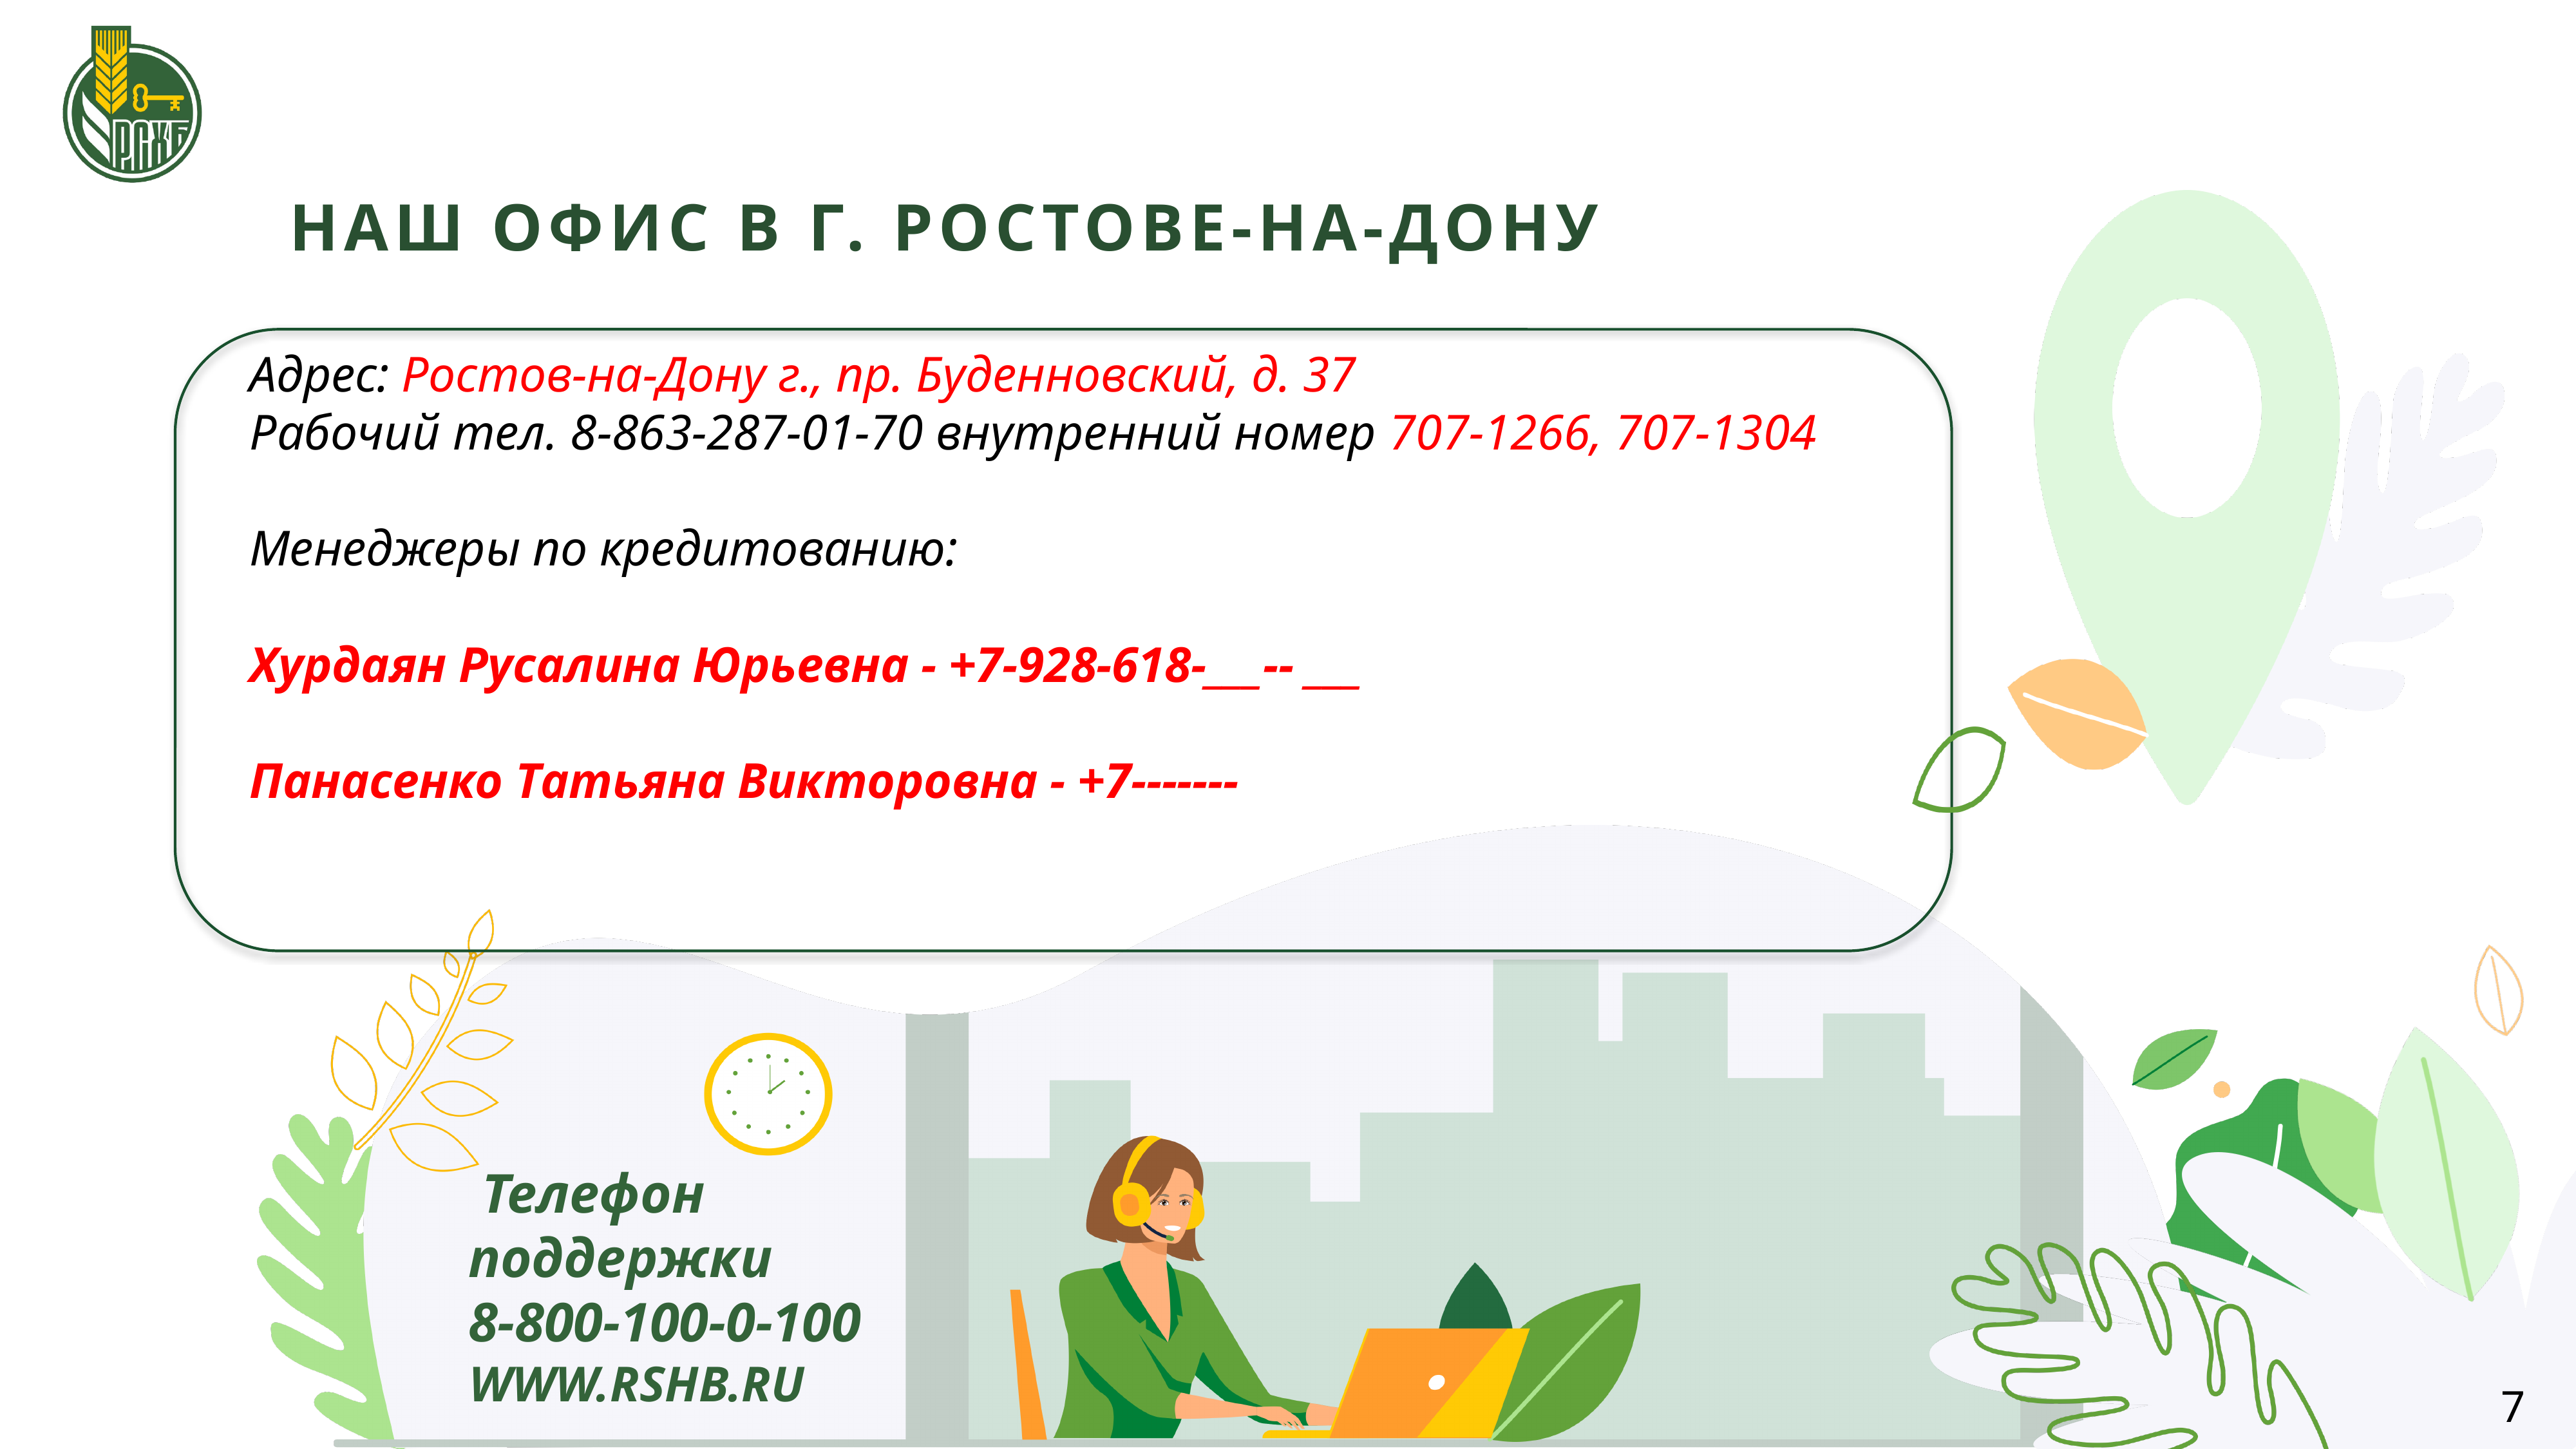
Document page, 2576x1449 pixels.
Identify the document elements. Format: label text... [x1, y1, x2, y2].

text_box [175, 329, 1912, 947]
text_box Наш офис в г. Ростове-на-Дону [269, 187, 1620, 272]
picture [257, 824, 2576, 1449]
picture [1912, 190, 2505, 813]
text_box Адрес: Ростов-на-Дону г., пр. Буденновский, д. 37 Рабочий тел. 8-863-287-01-70 внутренний номер 707-1266, 707-1304 Менеджеры по кредитованию: Хурдаян Русалина Юрьевна - +7-928-618-___-- ___ Панасенко Татьяна Викторовна - +7------- [236, 339, 1860, 929]
picture [24, 26, 239, 211]
